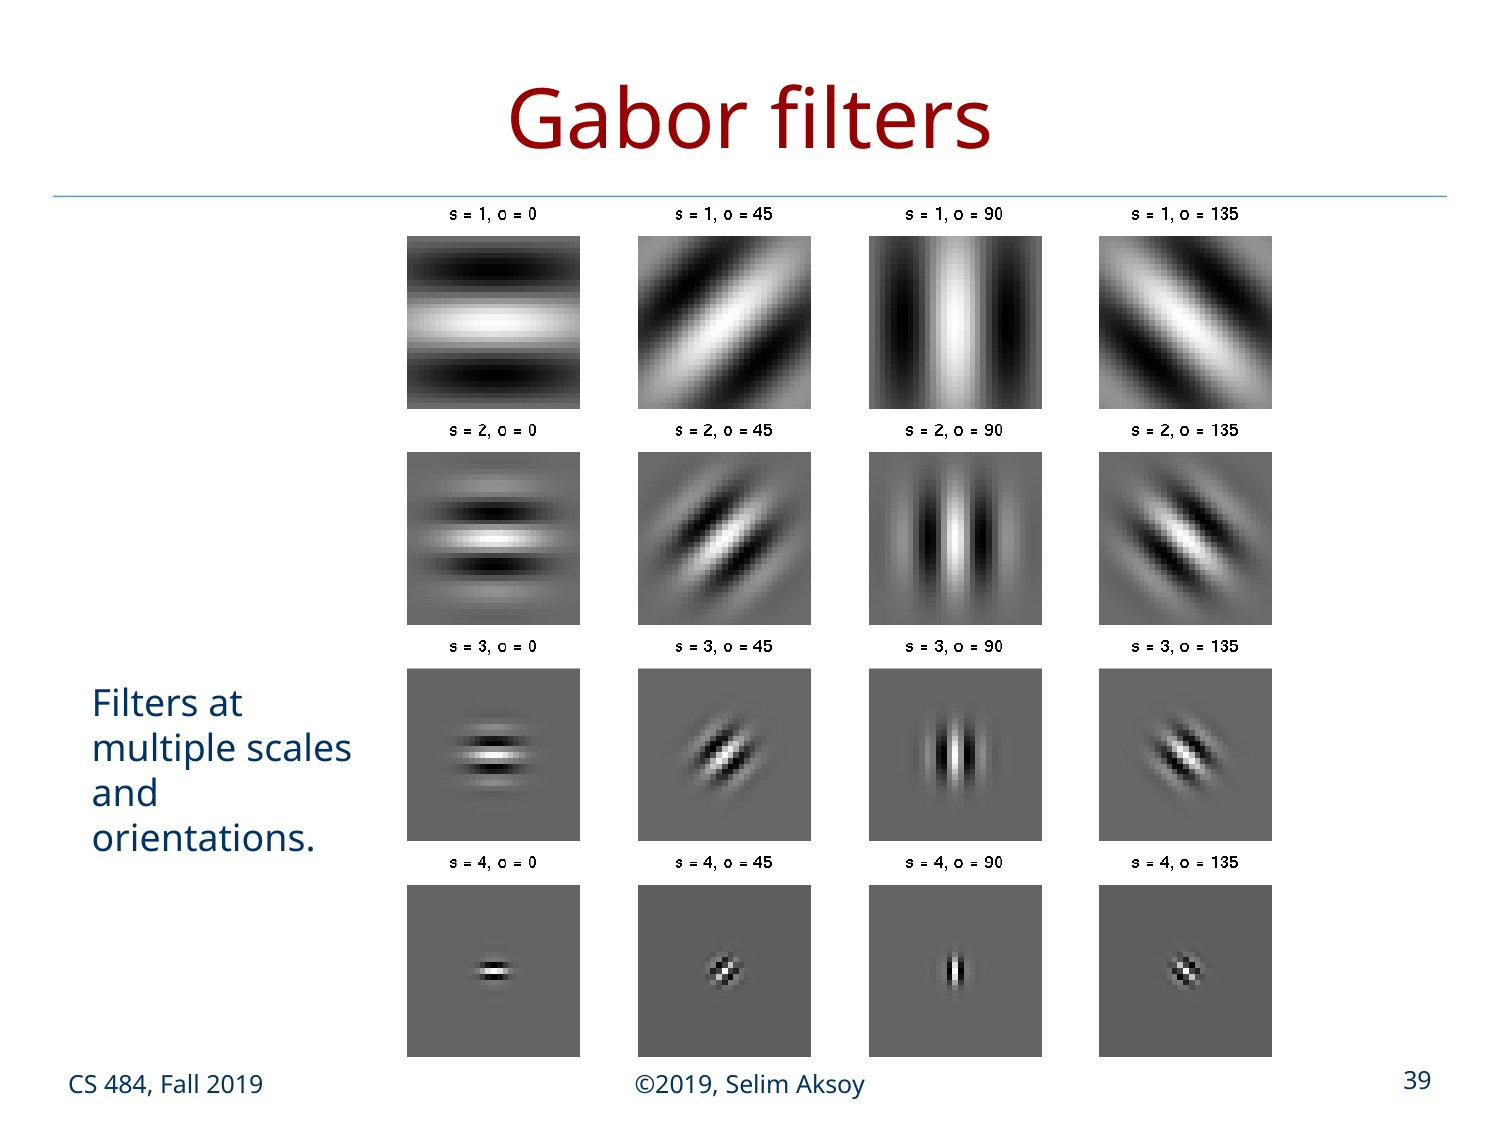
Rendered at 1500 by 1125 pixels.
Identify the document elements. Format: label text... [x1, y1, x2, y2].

slide_number 39 [1134, 1052, 1448, 1107]
picture [407, 207, 1272, 1058]
footer ©2019, Selim Aksoy [511, 1066, 988, 1107]
title Gabor filters [53, 31, 1447, 173]
slide_number CS 484, Fall 2019 [52, 1052, 366, 1107]
text_box Filters at multiple scales and orientations. [76, 672, 399, 867]
